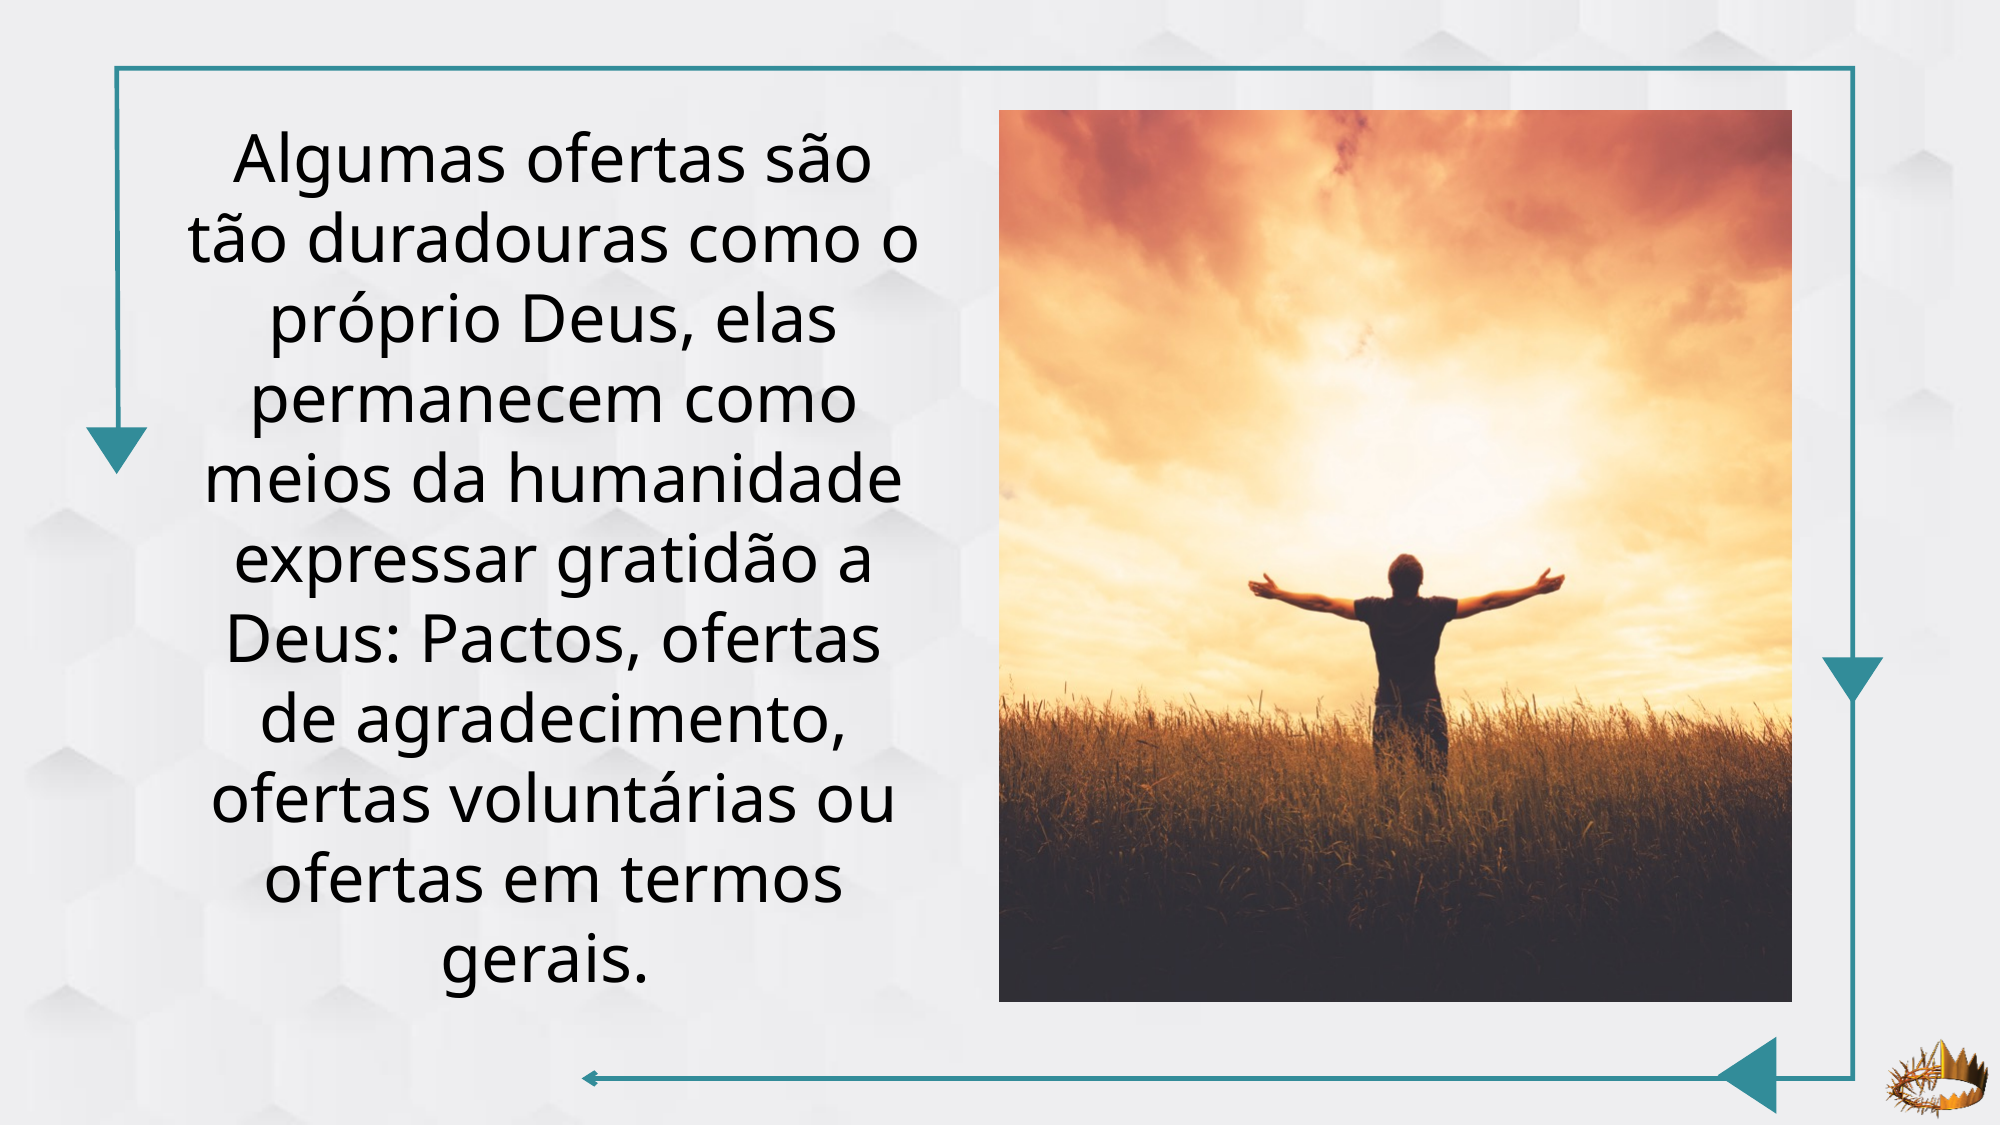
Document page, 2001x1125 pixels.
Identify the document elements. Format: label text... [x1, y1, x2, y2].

list Algumas ofertas são tão duradouras como o próprio Deus, elas permanecem como meios da humanidade expressar gratidão a Deus: Pactos, ofertas de agradecimento, ofertas voluntárias ou ofertas em termos gerais. [164, 110, 945, 1002]
picture [0, 0, 2000, 1125]
